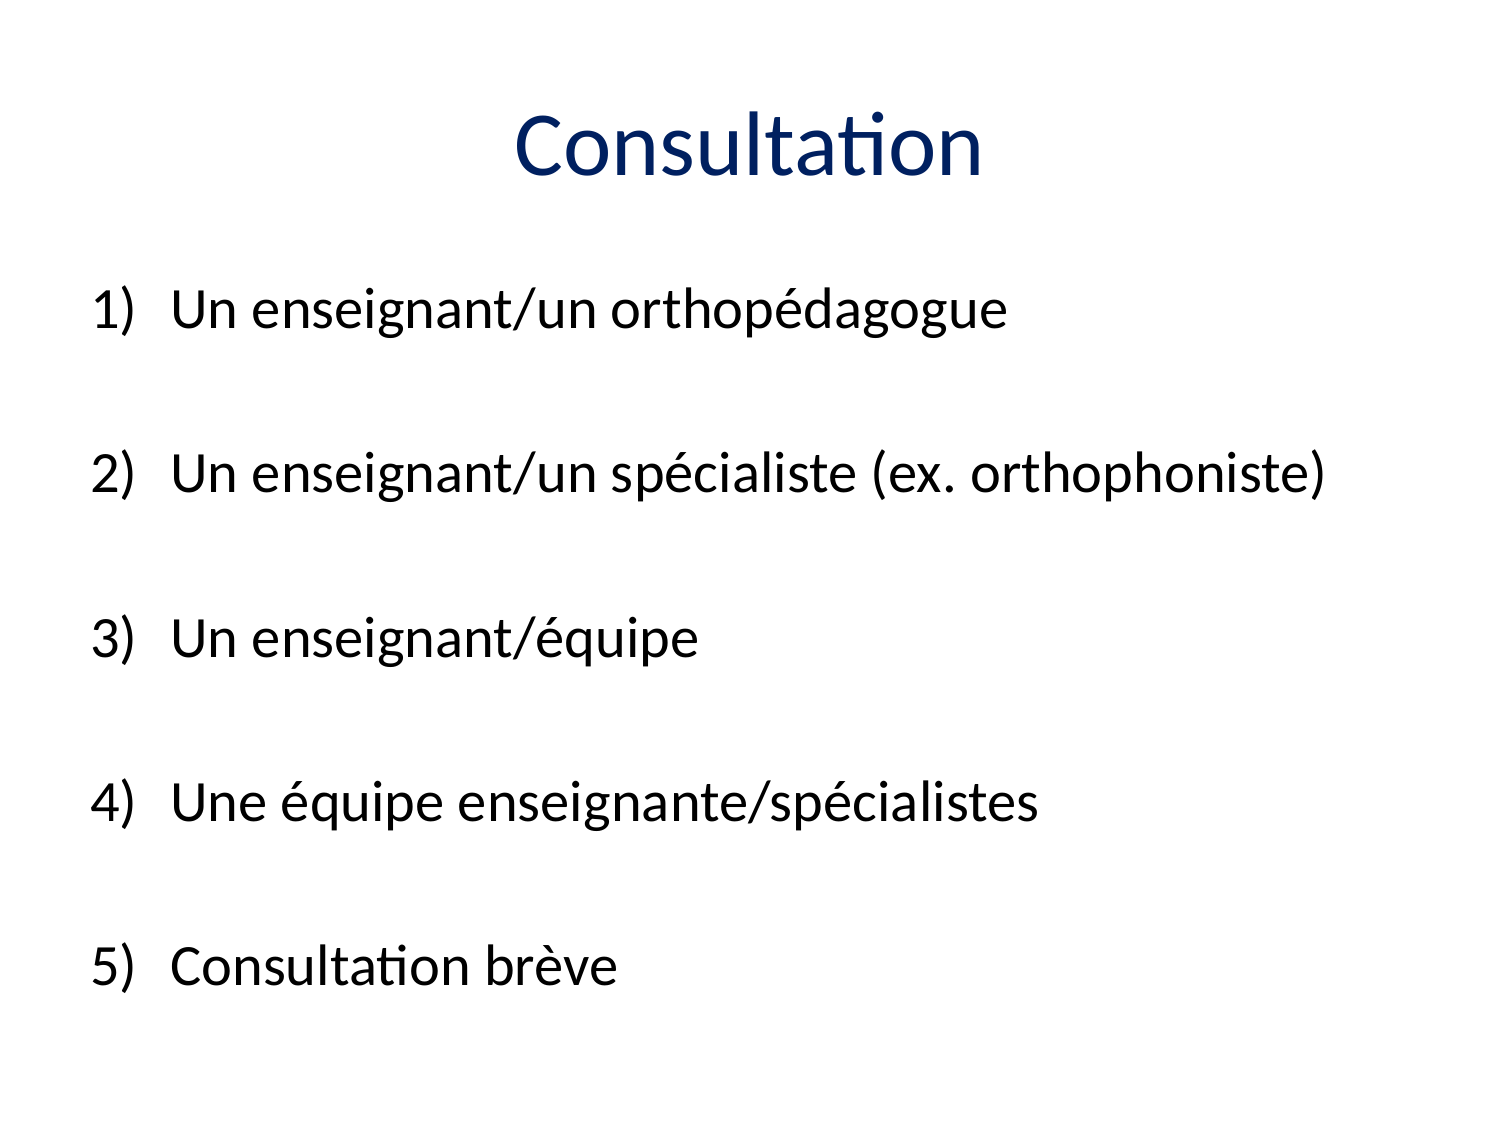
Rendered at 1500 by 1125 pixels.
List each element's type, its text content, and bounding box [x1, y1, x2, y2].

title Consultation [75, 45, 1425, 233]
list Un enseignant/un orthopédagogue Un enseignant/un spécialiste (ex. orthophoniste) Un enseignant/équipe Une équipe enseignante/spécialistes Consultation brève [75, 262, 1425, 1005]
